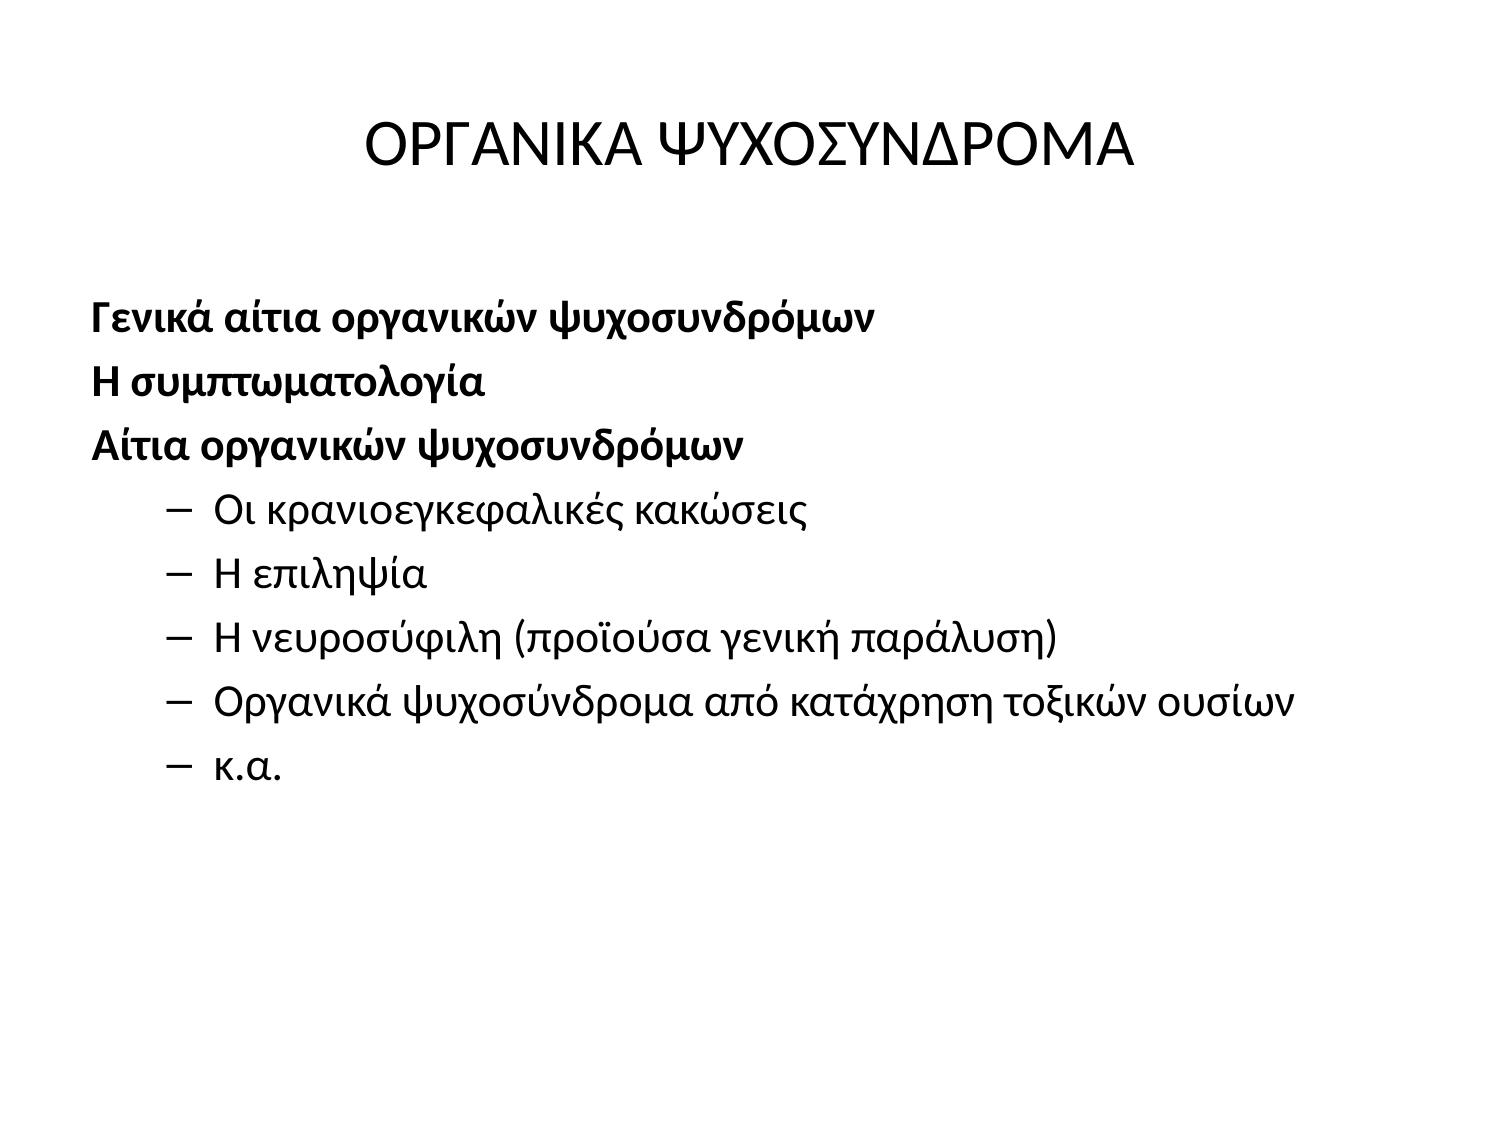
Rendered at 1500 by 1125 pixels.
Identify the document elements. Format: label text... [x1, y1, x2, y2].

list Γενικά αίτια οργανικών ψυχοσυνδρόμων Η συμπτωματολογία Αίτια οργανικών ψυχοσυνδρόμων Οι κρανιοεγκεφαλικές κακώσεις Η επιληψία Η νευροσύφιλη (προϊούσα γενική παράλυση) Οργανικά ψυχοσύνδρομα από κατάχρηση τοξικών ουσίων κ.α. [76, 278, 1427, 1053]
title ΟΡΓΑΝΙΚΑ ΨΥΧΟΣΥΝΔΡΟΜΑ [75, 45, 1425, 233]
